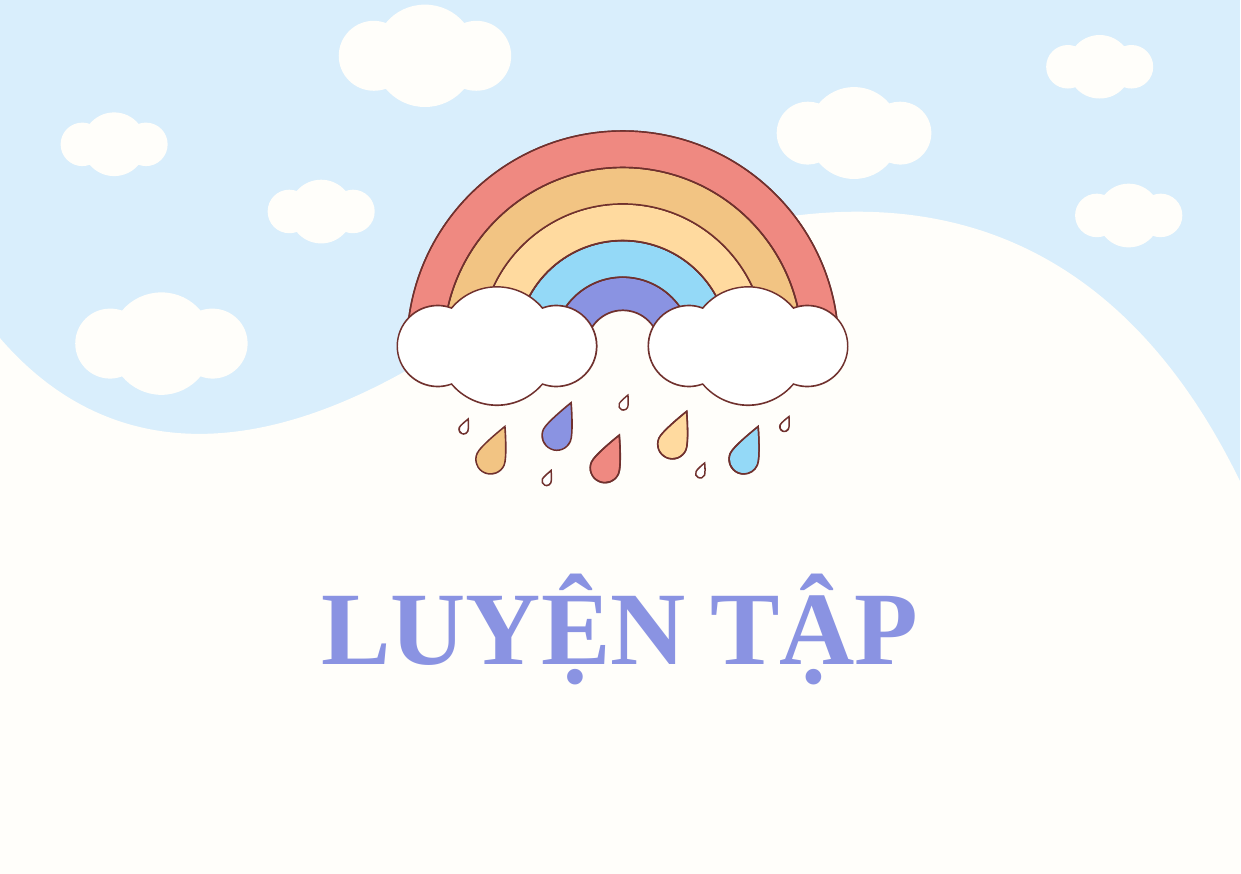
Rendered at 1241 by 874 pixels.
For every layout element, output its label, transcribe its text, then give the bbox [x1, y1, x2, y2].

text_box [60, 4, 1183, 487]
title LUYỆN TẬP [83, 545, 1157, 643]
